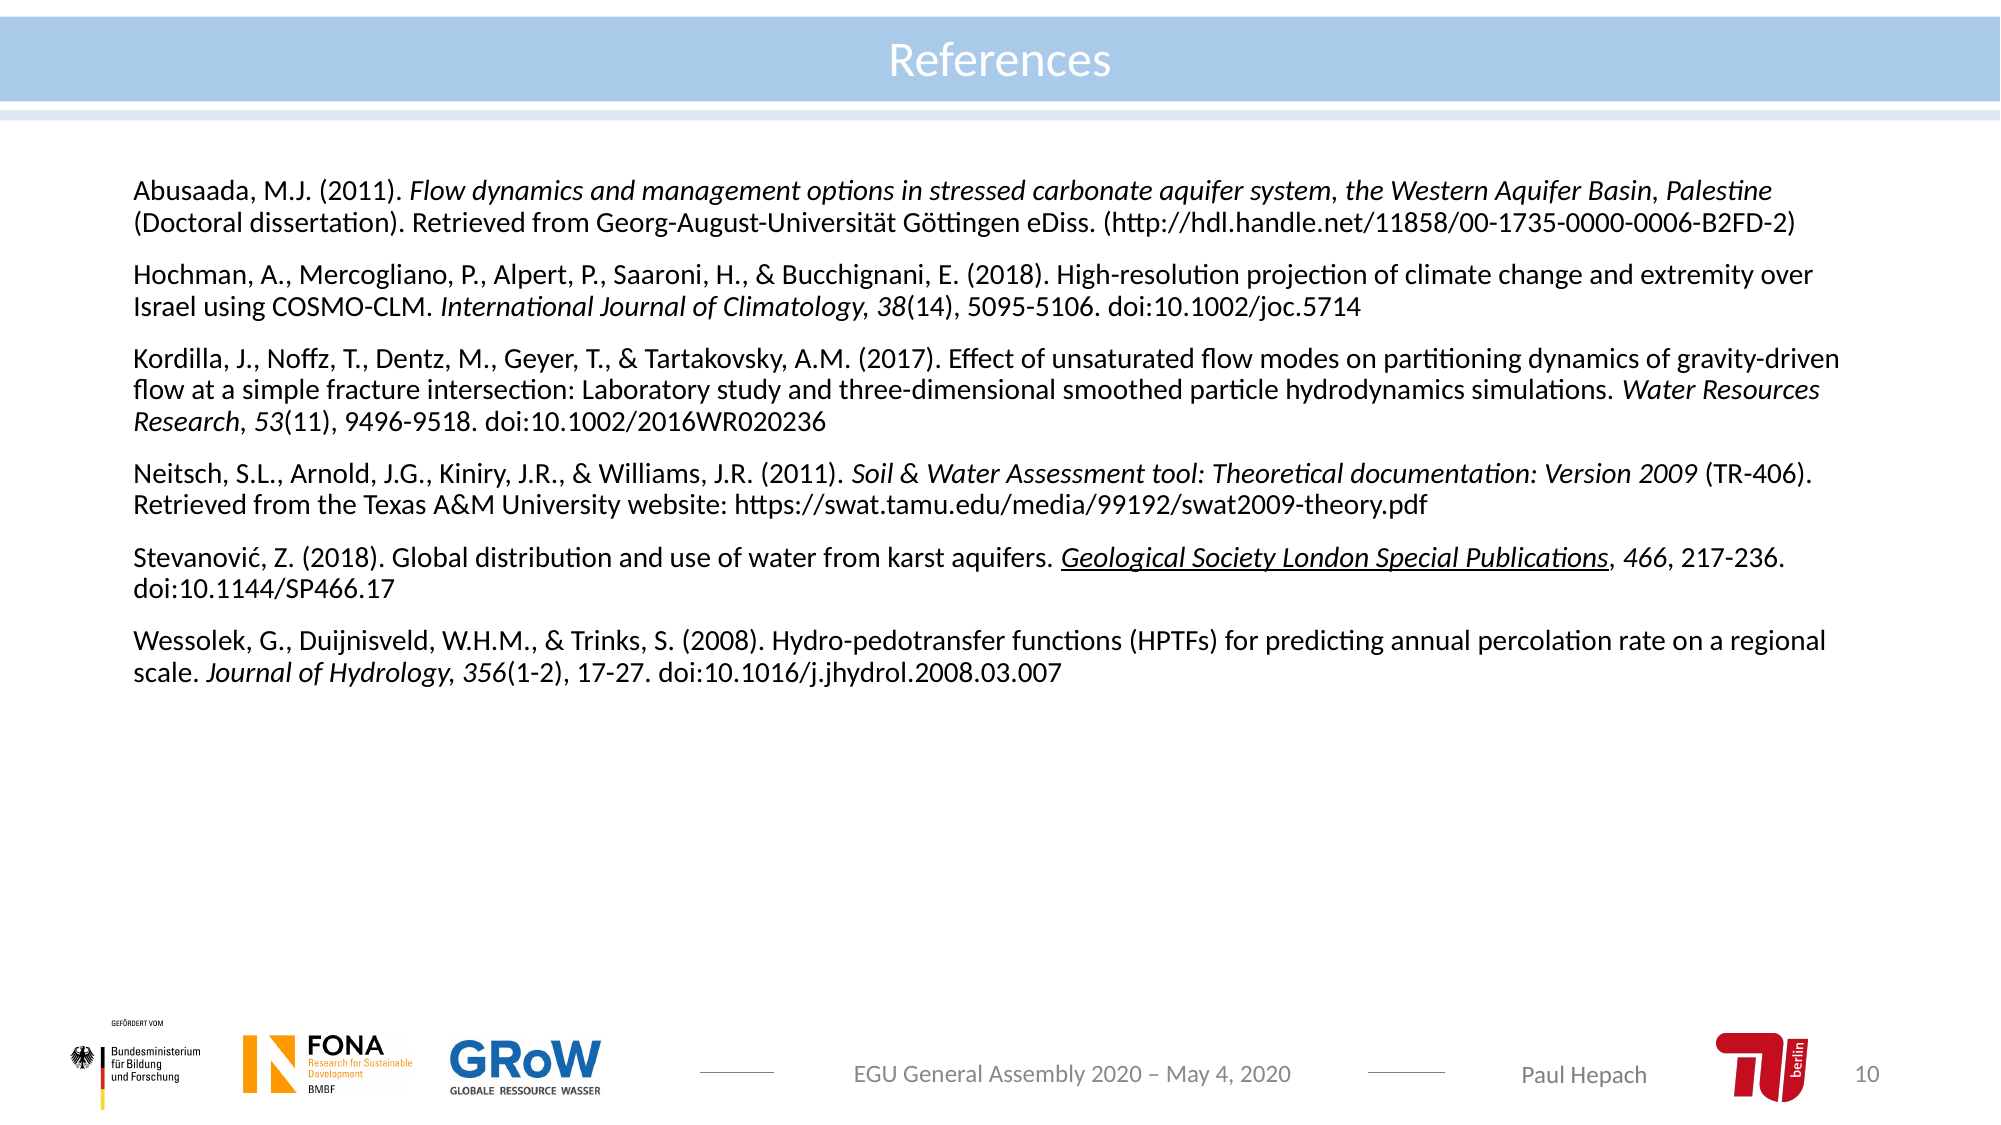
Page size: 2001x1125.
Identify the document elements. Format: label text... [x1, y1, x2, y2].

text_box Paul Hepach [1506, 1050, 1710, 1097]
text_box [0, 16, 2000, 25]
slide_number 10 [1813, 1042, 1895, 1103]
picture [237, 1035, 412, 1094]
slide_number 10 [1444, 1042, 1710, 1103]
footer EGU General Assembly 2020 – May 4, 2020 [735, 1042, 1411, 1103]
text_box References [0, 25, 2000, 116]
list Abusaada, M.J. (2011). Flow dynamics and management options in stressed carbonate aquifer system, the Western Aquifer Basin, Palestine (Doctoral dissertation). Retrieved from Georg-August-Universität Göttingen eDiss. (http://hdl.handle.net/11858/00-1735-0000-0006-B2FD-2) Hochman, A., Mercogliano, P., Alpert, P., Saaroni, H., & Bucchignani, E. (2018). High-resolution projection of climate change and extremity over Israel using COSMO-CLM. International Journal of Climatology, 38(14), 5095-5106. doi:10.1002/joc.5714 Kordilla, J., Noffz, T., Dentz, M., Geyer, T., & Tartakovsky, A.M. (2017). Effect of unsaturated flow modes on partitioning dynamics of gravity-driven flow at a simple fracture intersection: Laboratory study and three-dimensional smoothed particle hydrodynamics simulations. Water Resources Research, 53(11), 9496-9518. doi:10.1002/2016WR020236 Neitsch, S.L., Arnold, J.G., Kiniry, J.R., & Williams, J.R. (2011). Soil & Water Assessment tool: Theoretical documentation: Version 2009 (TR-406). Retrieved from the Texas A&M University website: https://swat.tamu.edu/media/99192/swat2009-theory.pdf Stevanović, Z. (2018). Global distribution and use of water from karst aquifers. Geological Society London Special Publications, 466, 217-236. doi:10.1144/SP466.17 Wessolek, G., Duijnisveld, W.H.M., & Trinks, S. (2008). Hydro-pedotransfer functions (HPTFs) for predicting annual percolation rate on a regional scale. Journal of Hydrology, 356(1-2), 17-27. doi:10.1016/j.jhydrol.2008.03.007 [118, 168, 1879, 966]
text_box [0, 116, 2000, 121]
picture [70, 1019, 201, 1110]
picture [1715, 1033, 1808, 1102]
picture [449, 1038, 602, 1097]
